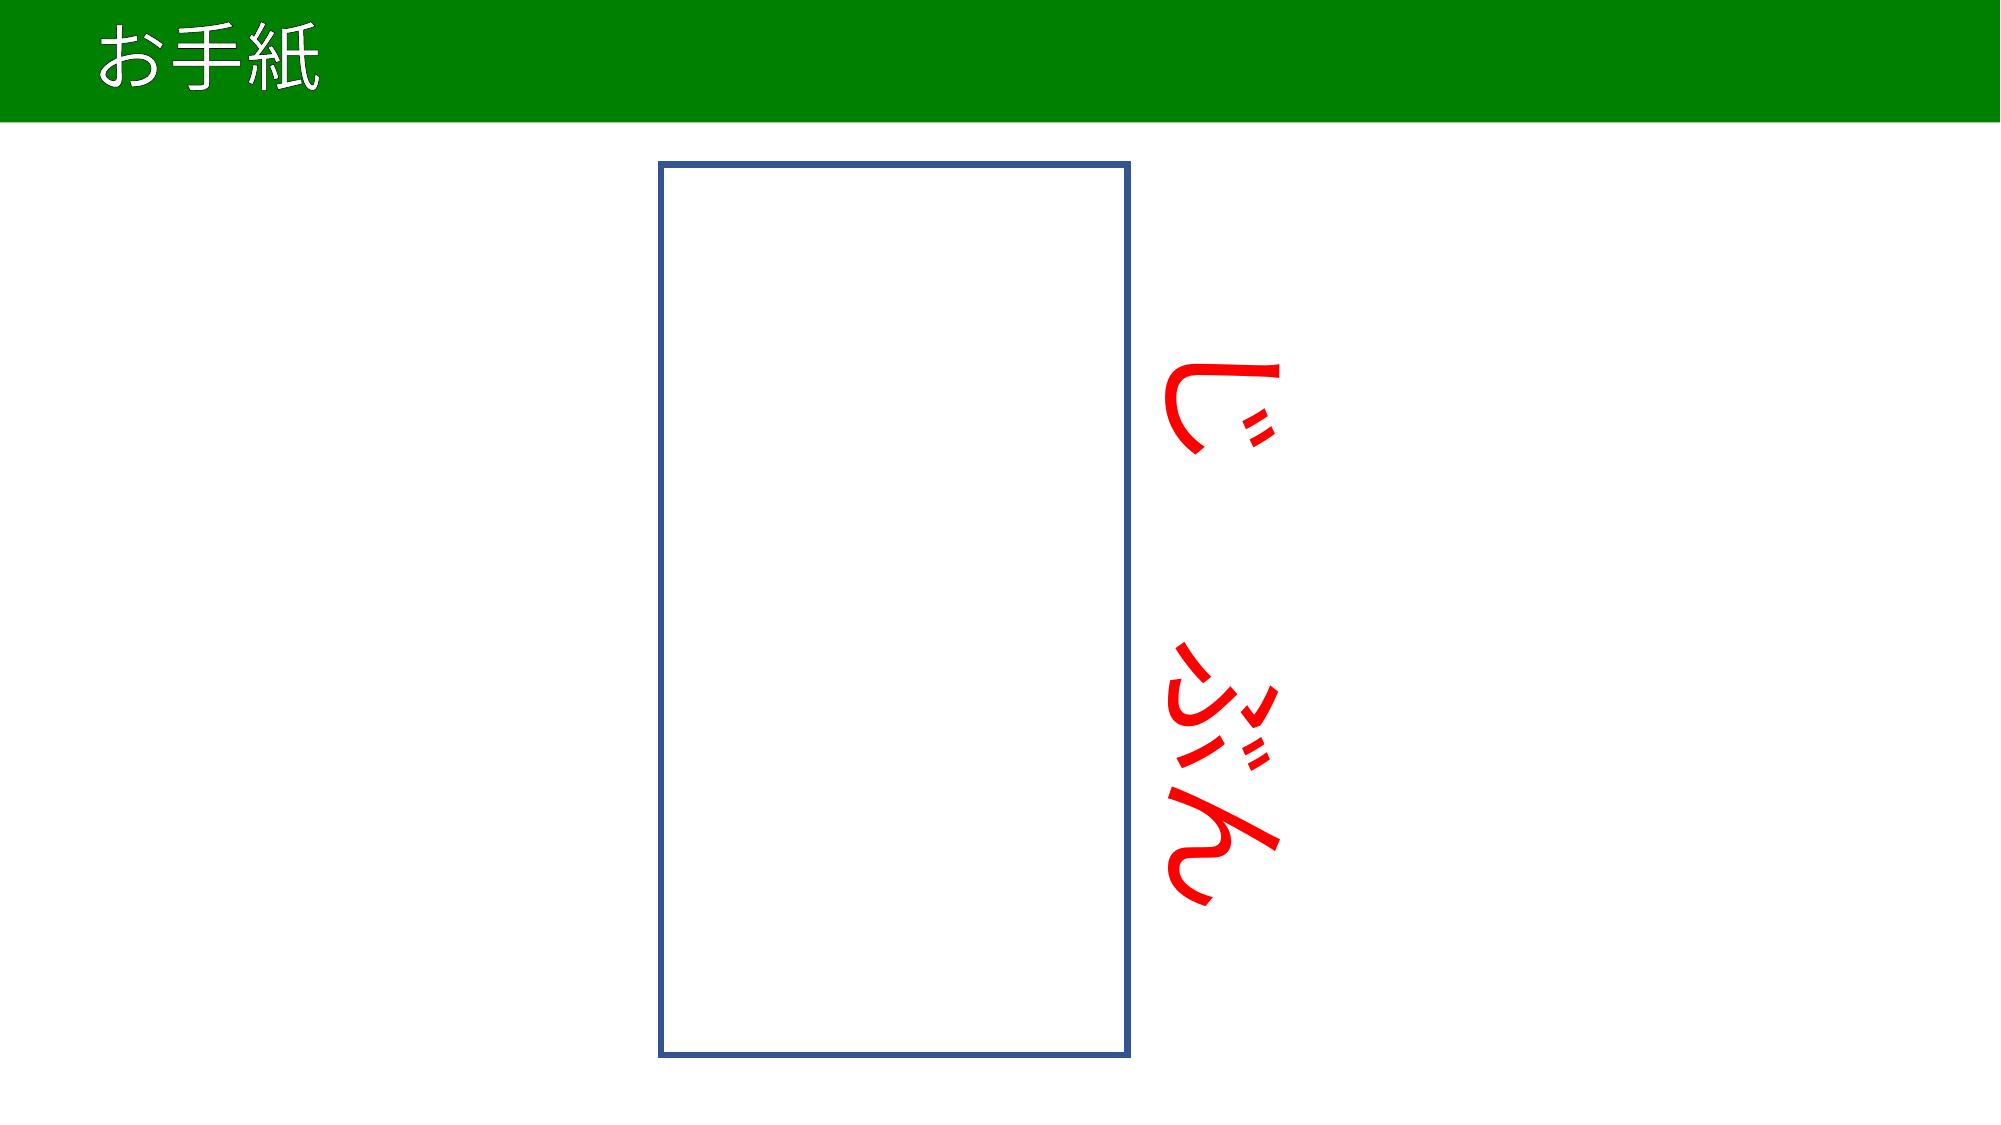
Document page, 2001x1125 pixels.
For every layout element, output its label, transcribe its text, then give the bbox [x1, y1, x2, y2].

text_box [660, 163, 1129, 1056]
slide_number 1 [1712, 0, 2000, 123]
text_box じ ぶん [1152, 255, 1319, 965]
title お手紙 [0, 0, 1712, 123]
text_box 自分 [616, 195, 1152, 1125]
